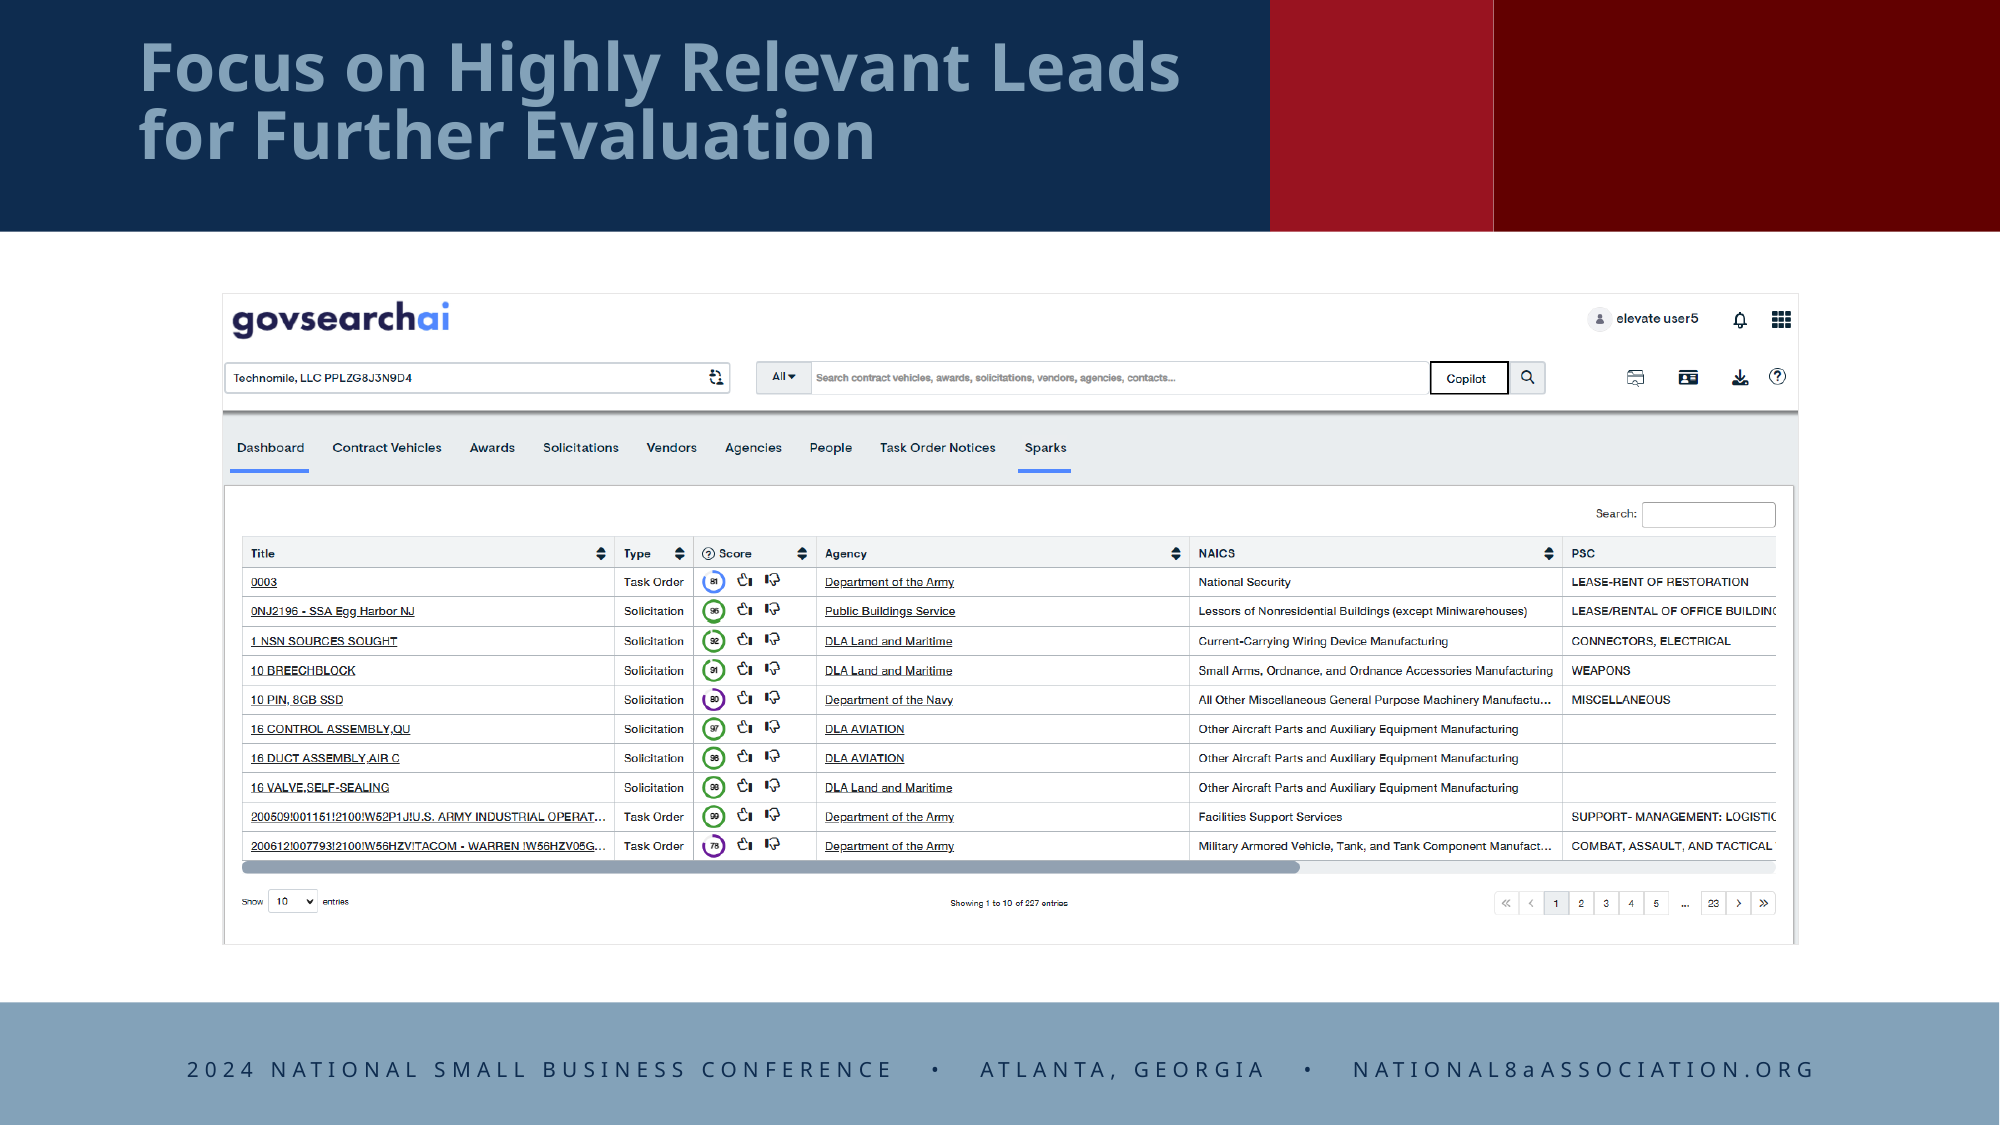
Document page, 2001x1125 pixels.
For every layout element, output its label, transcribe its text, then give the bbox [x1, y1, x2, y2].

picture [222, 293, 1799, 945]
title Focus on Highly Relevant Leads for Further Evaluation [123, 85, 1236, 181]
